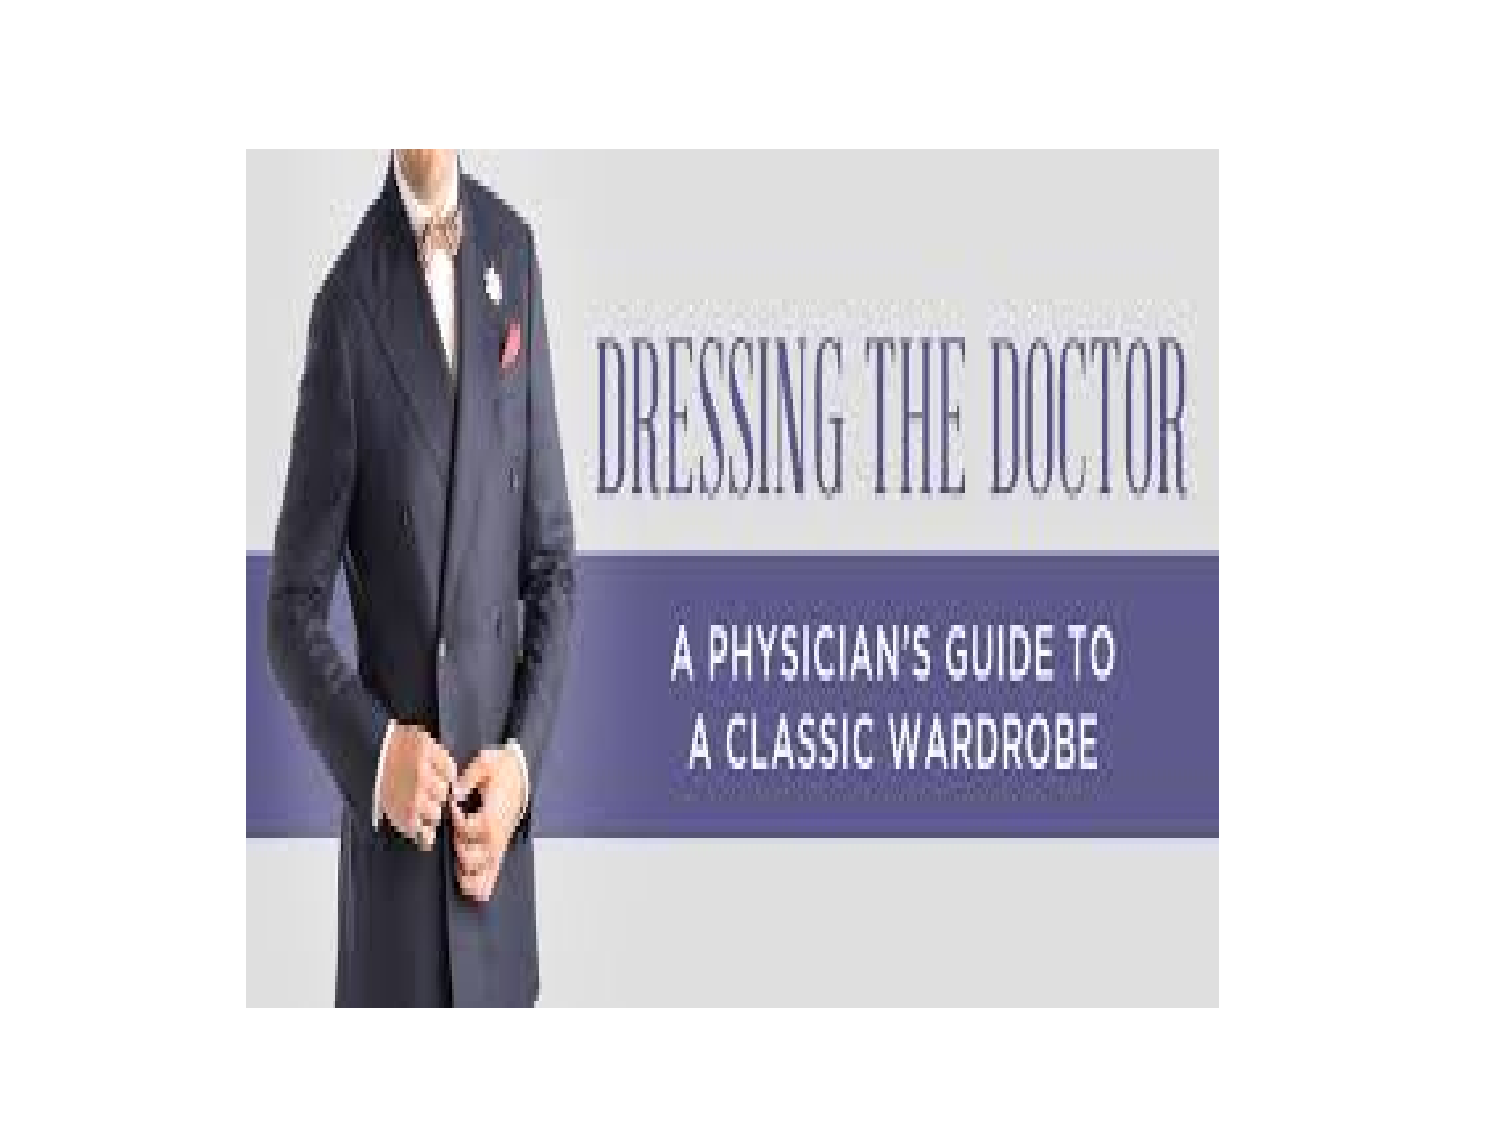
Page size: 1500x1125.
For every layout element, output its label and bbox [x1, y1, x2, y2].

list [245, 149, 1219, 1008]
